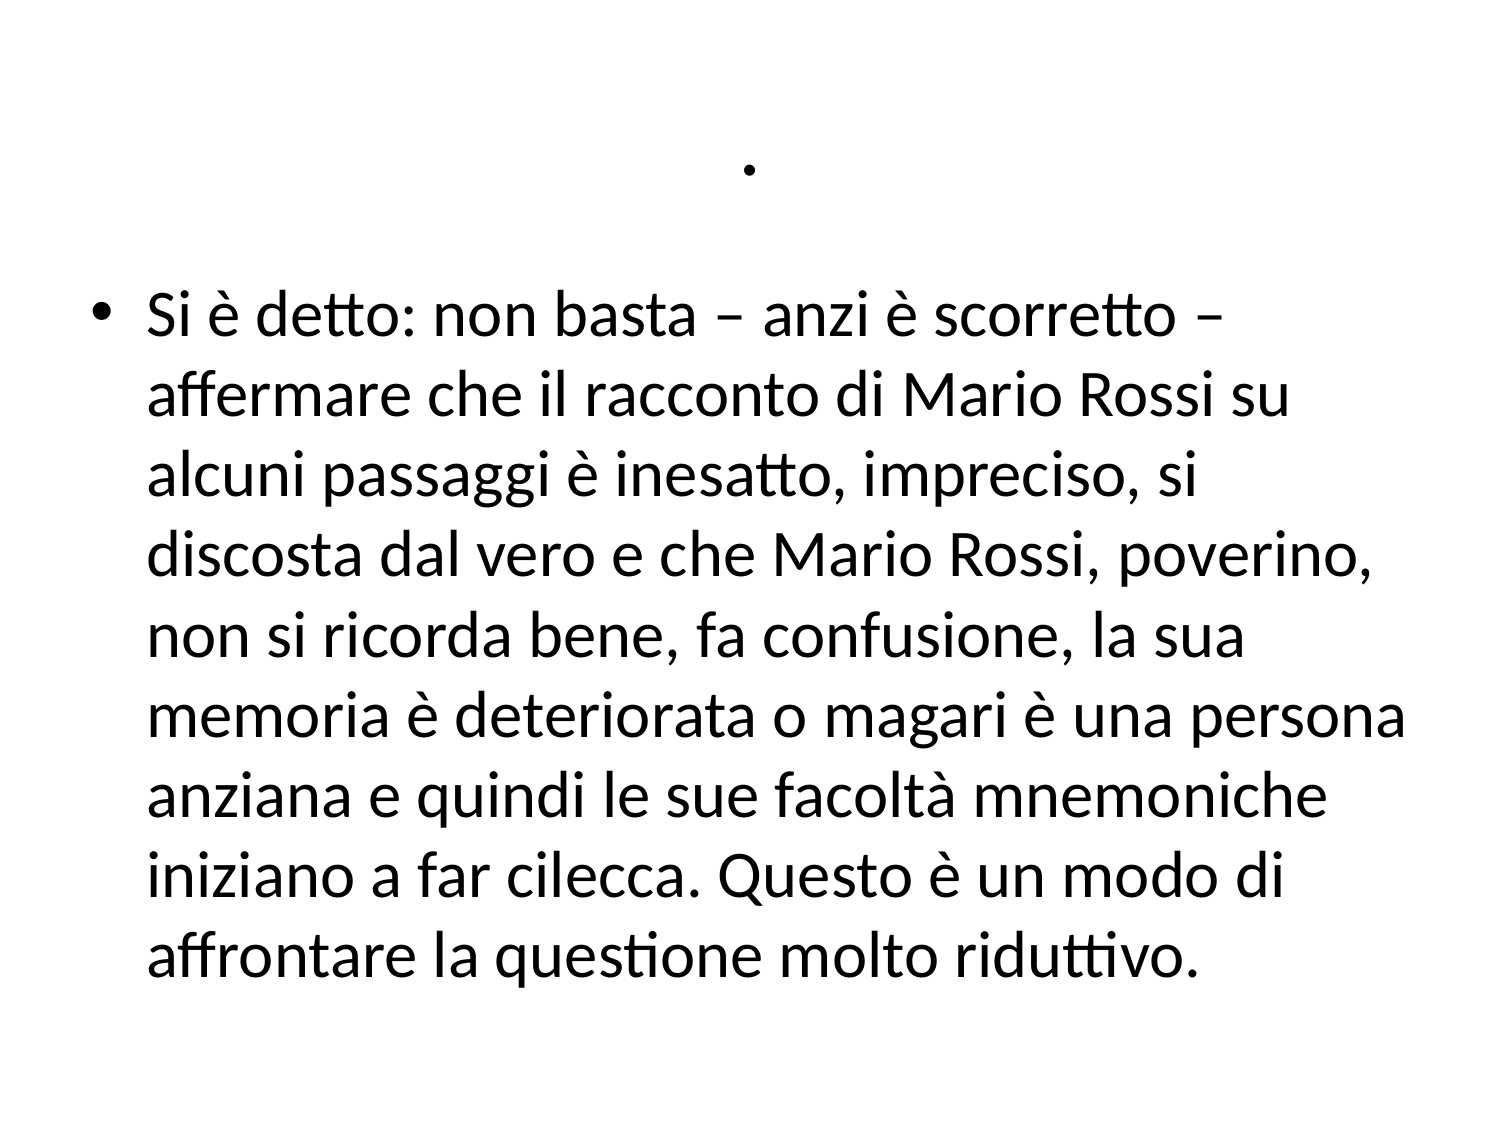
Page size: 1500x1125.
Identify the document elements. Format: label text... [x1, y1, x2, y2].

title . [75, 45, 1425, 233]
list Si è detto: non basta – anzi è scorretto – affermare che il racconto di Mario Rossi su alcuni passaggi è inesatto, impreciso, si discosta dal vero e che Mario Rossi, poverino, non si ricorda bene, fa confusione, la sua memoria è deteriorata o magari è una persona anziana e quindi le sue facoltà mnemoniche iniziano a far cilecca. Questo è un modo di affrontare la questione molto riduttivo. [75, 262, 1425, 1005]
